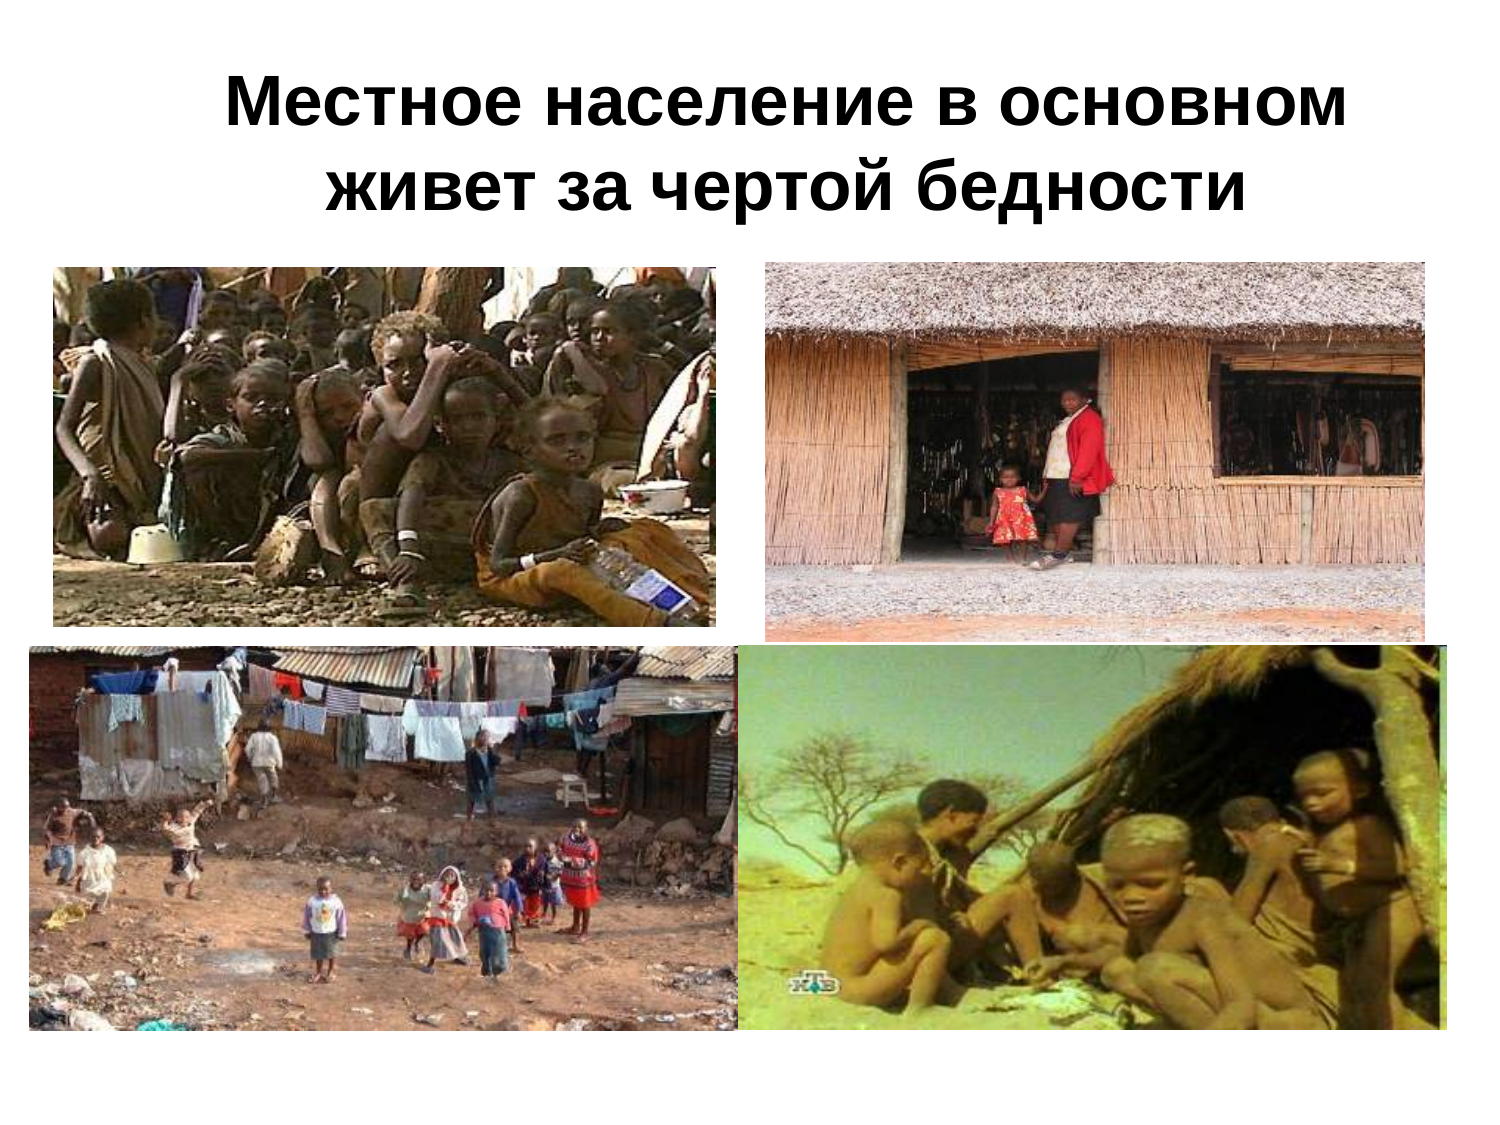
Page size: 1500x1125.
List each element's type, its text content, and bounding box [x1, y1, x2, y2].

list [52, 266, 716, 627]
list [737, 644, 1447, 1030]
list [29, 646, 734, 1031]
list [764, 262, 1426, 642]
title Местное население в основном живет за чертой бедности [150, 45, 1425, 234]
